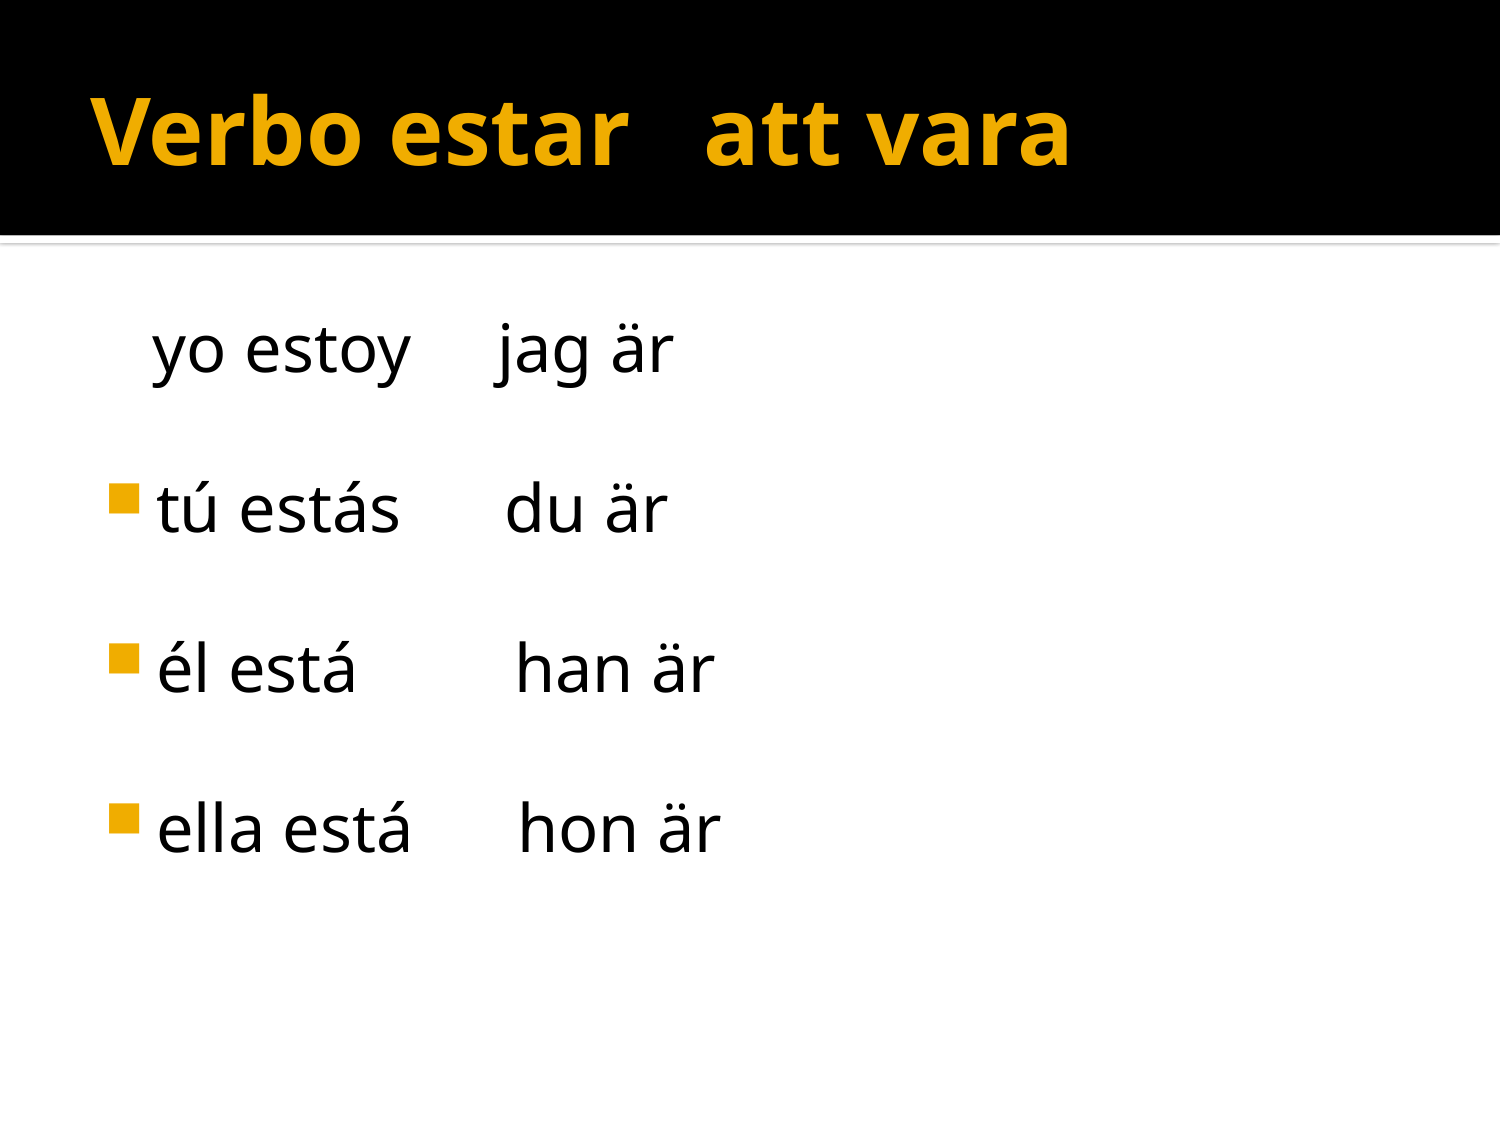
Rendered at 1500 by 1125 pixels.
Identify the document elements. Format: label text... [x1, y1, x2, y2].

list yo estoy jag är tú estás du är él está han är ella está hon är [75, 291, 1425, 1050]
title Verbo estar att vara [75, 25, 1425, 231]
